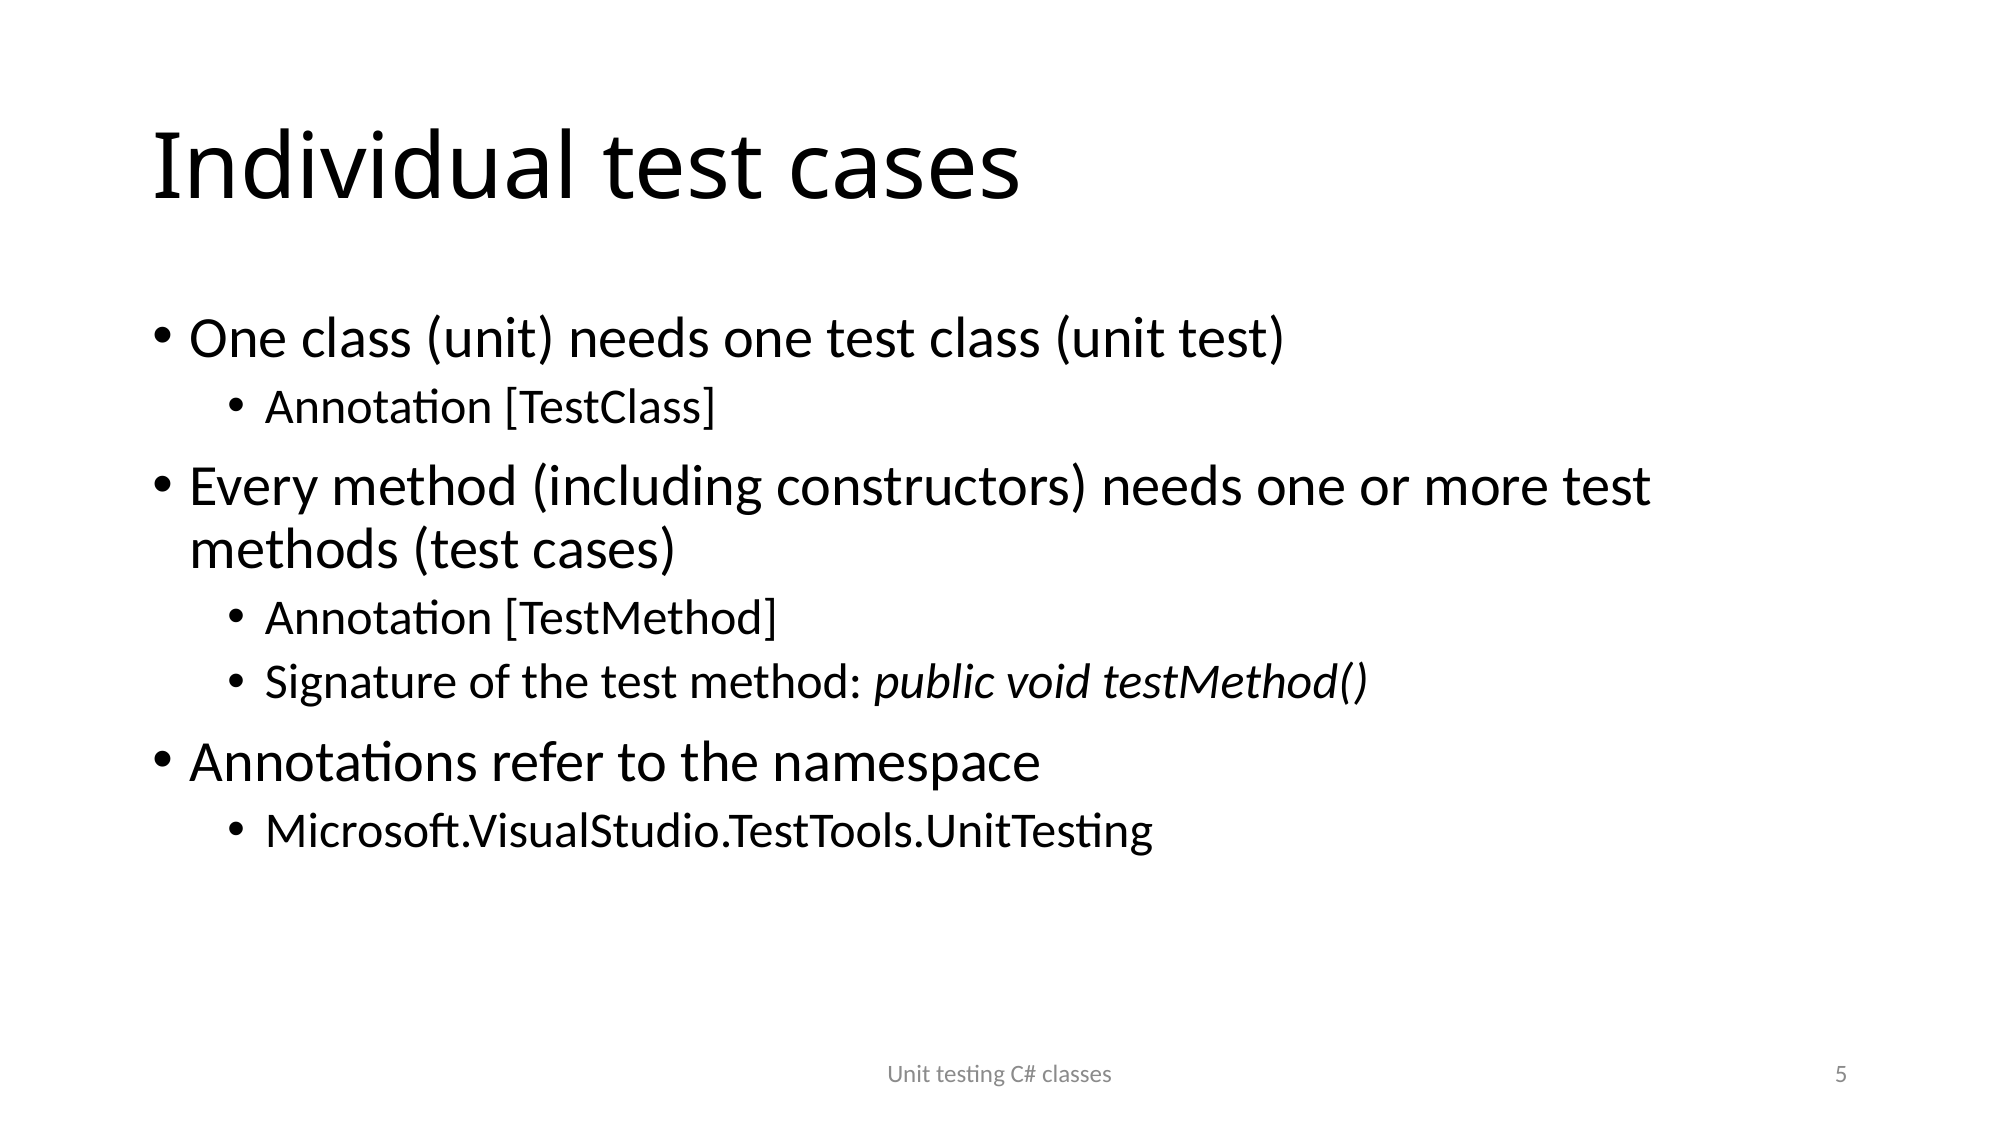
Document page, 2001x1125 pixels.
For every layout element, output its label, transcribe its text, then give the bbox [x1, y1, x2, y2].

slide_number 5 [1412, 1042, 1863, 1103]
footer Unit testing C# classes [662, 1042, 1338, 1103]
title Individual test cases [137, 59, 1863, 278]
list One class (unit) needs one test class (unit test) Annotation [TestClass] Every method (including constructors) needs one or more test methods (test cases) Annotation [TestMethod] Signature of the test method: public void testMethod() Annotations refer to the namespace Microsoft.VisualStudio.TestTools.UnitTesting [137, 299, 1863, 1014]
